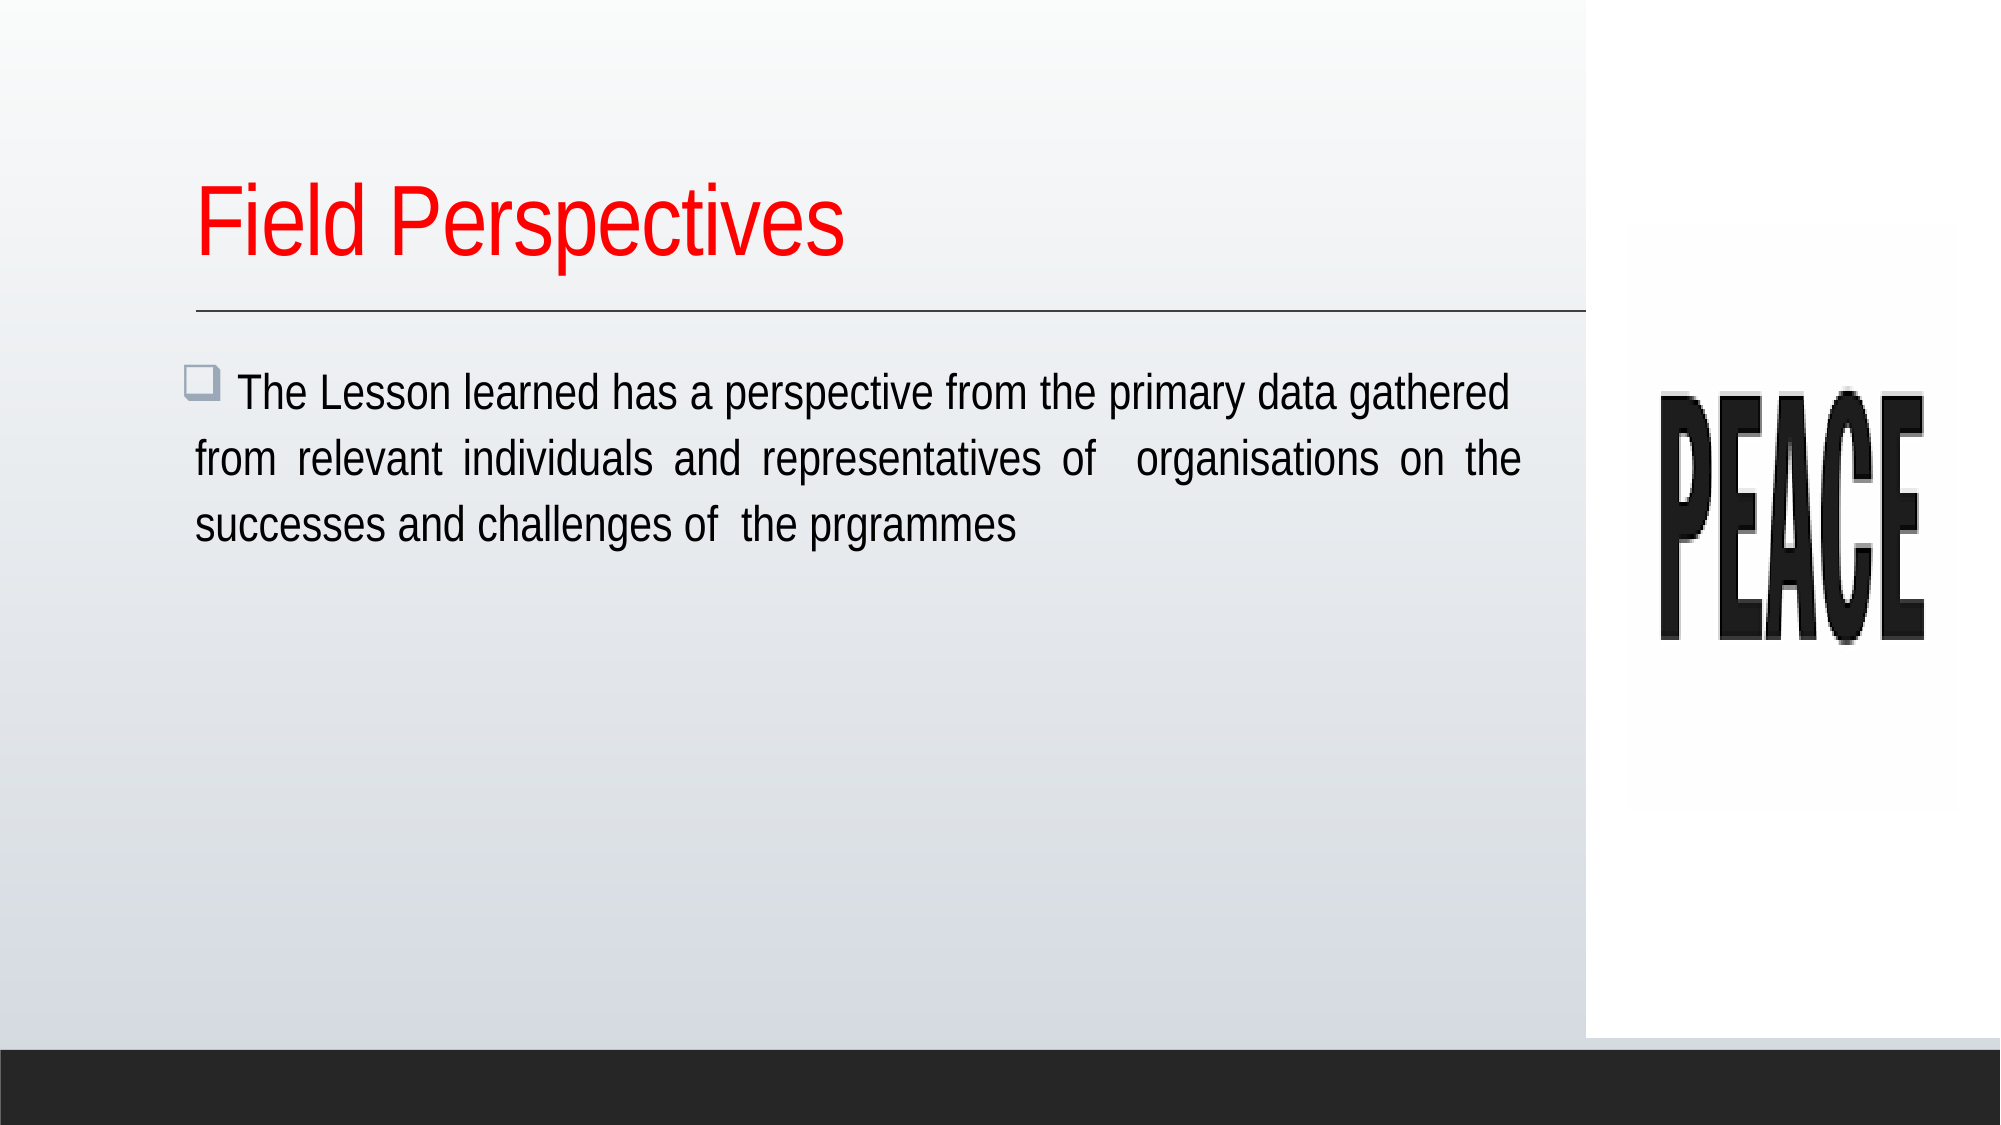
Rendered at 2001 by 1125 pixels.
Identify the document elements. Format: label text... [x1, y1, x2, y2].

list The Lesson learned has a perspective from the primary data gathered from relevant individuals and representatives of organisations on the successes and challenges of the prgrammes [180, 345, 1524, 963]
picture [1585, 0, 2000, 1038]
title Field Perspectives [180, 87, 1582, 285]
